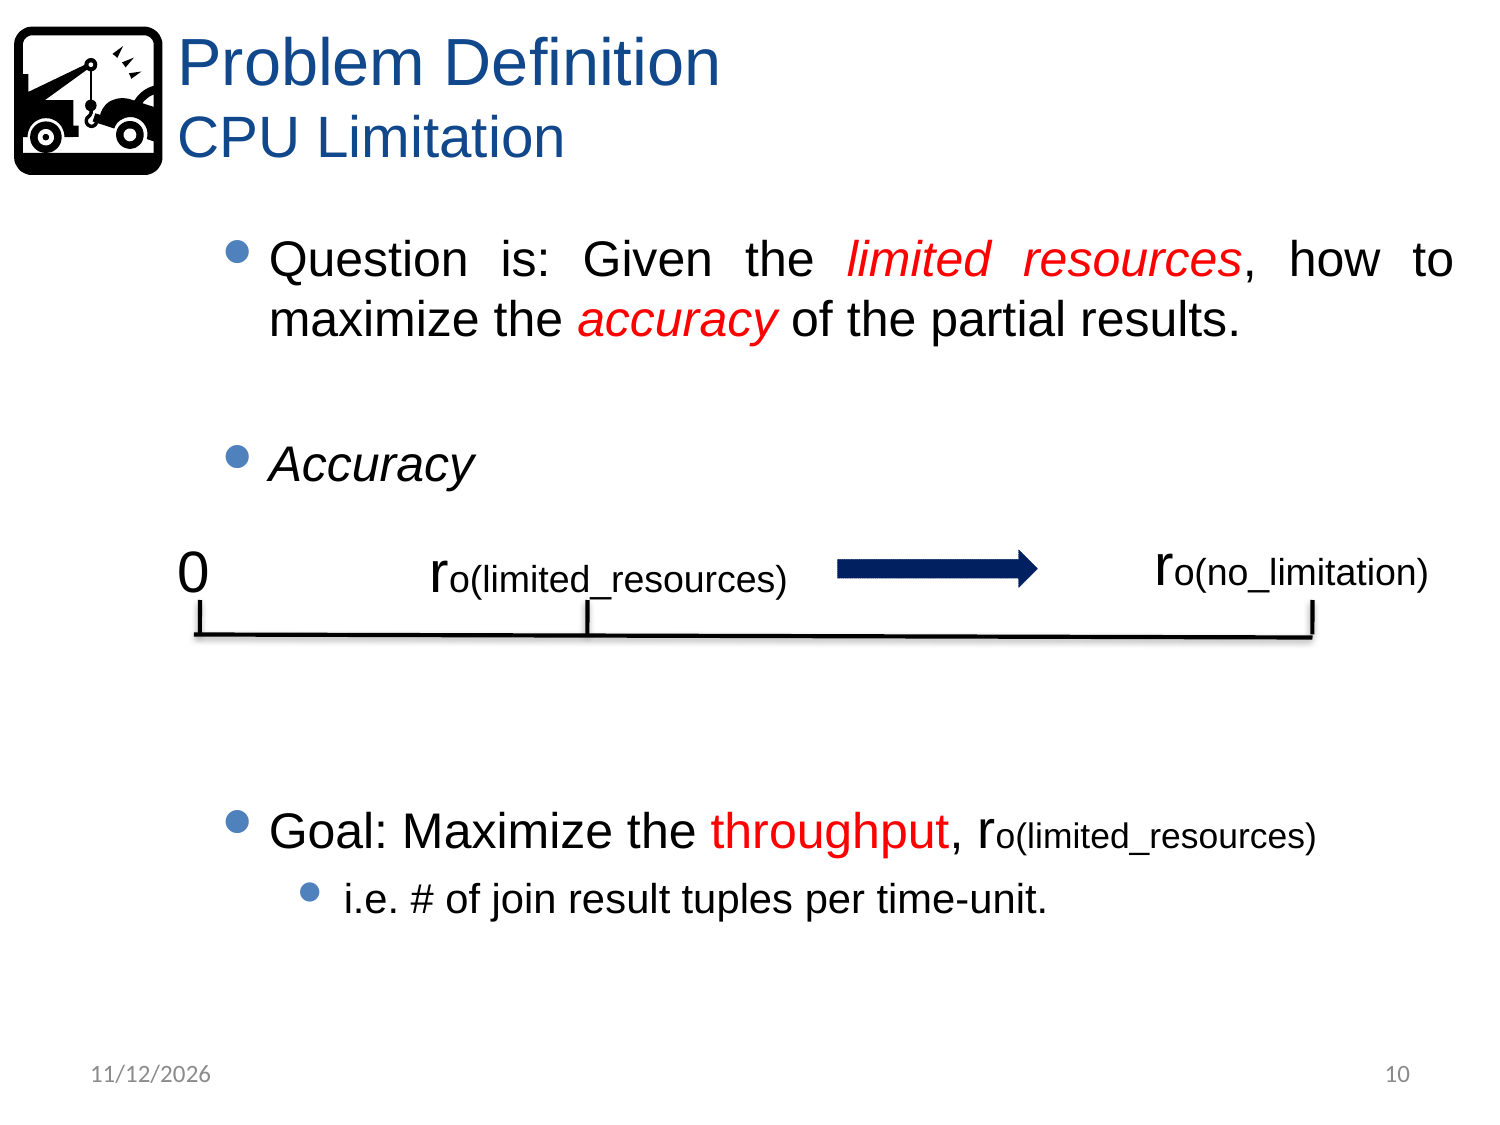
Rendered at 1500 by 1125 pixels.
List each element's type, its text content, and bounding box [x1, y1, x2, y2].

slide_number 10 [1074, 1042, 1425, 1103]
text_box 0 [162, 526, 226, 612]
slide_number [75, 1042, 425, 1103]
picture [13, 26, 163, 176]
text_box Question is: Given the limited resources, how to maximize the accuracy of the partial results. Accuracy Goal: Maximize the throughput, ro(limited_resources) i.e. # of join result tuples per time-unit. [193, 219, 1469, 1050]
text_box ro(limited_resources) [413, 525, 805, 613]
table_header a XI SB XI SC [193, 618, 1324, 647]
text_box [835, 548, 1039, 590]
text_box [193, 634, 1313, 638]
text_box Problem Definition CPU Limitation [162, 0, 1393, 188]
text_box ro(no_limitation) [1139, 519, 1445, 605]
